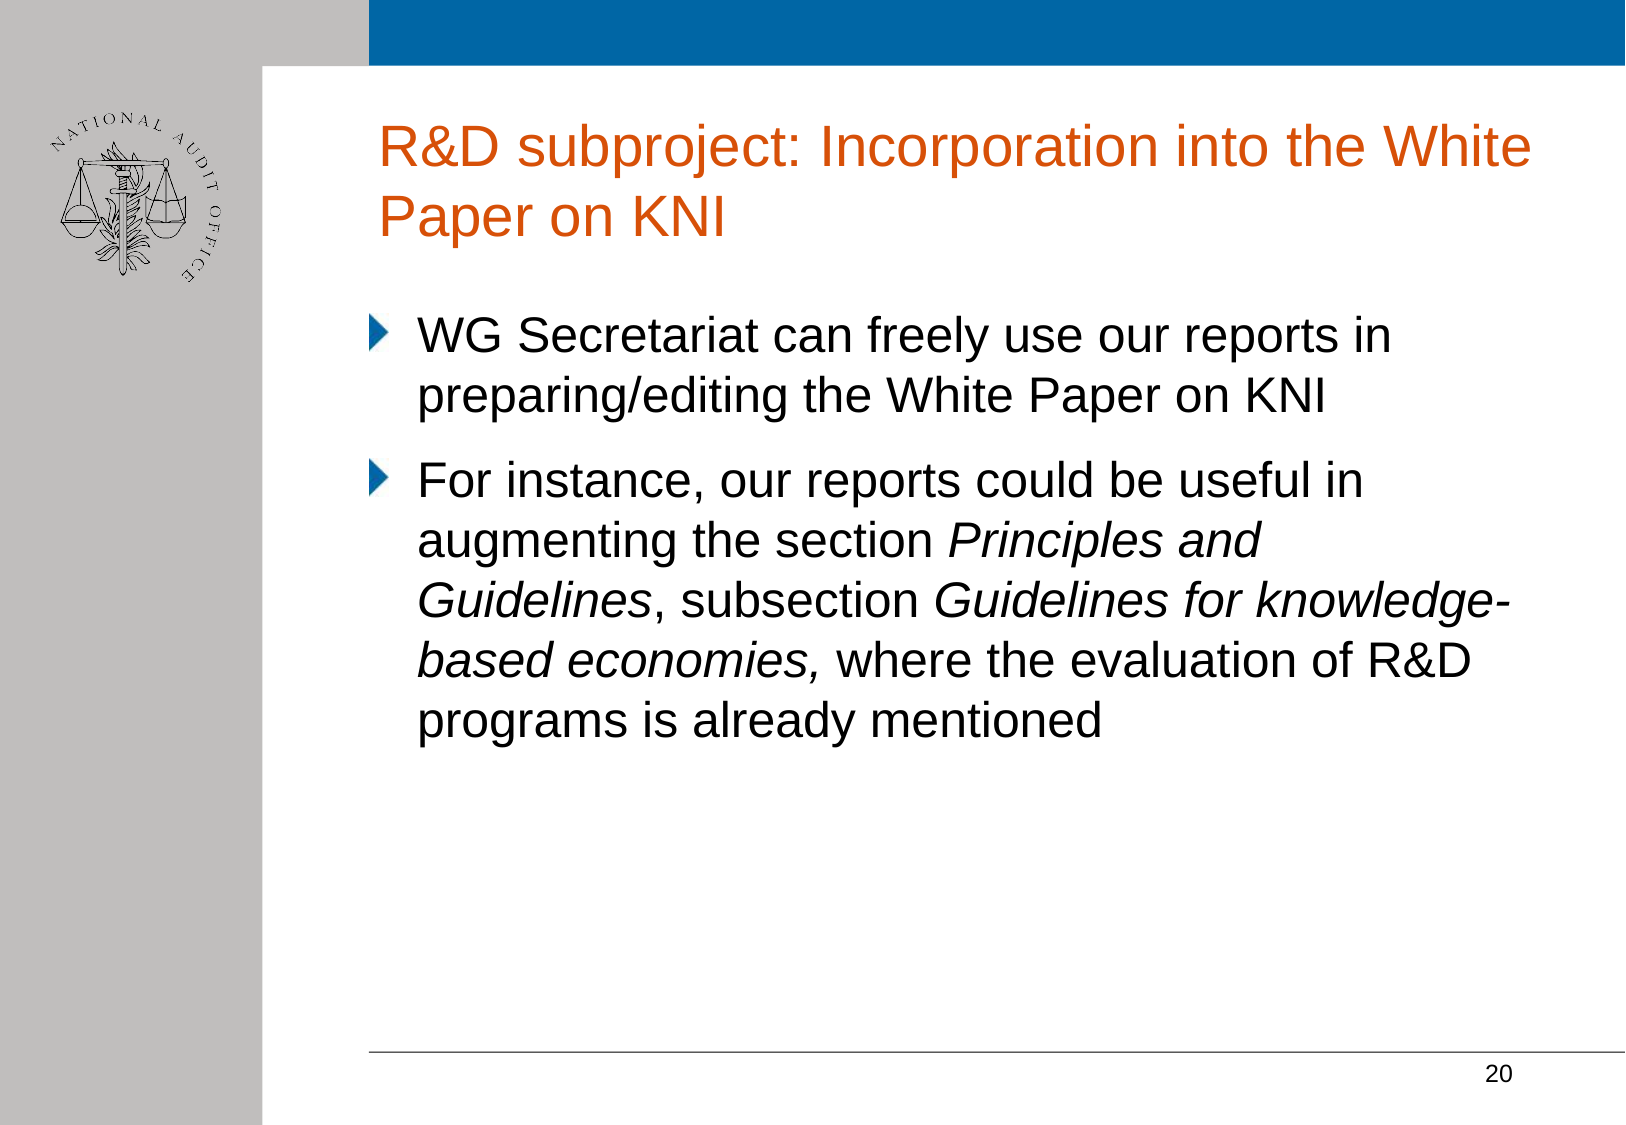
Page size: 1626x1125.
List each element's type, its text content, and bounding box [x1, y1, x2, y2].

picture [369, 458, 389, 497]
picture [49, 111, 221, 283]
title R&D subproject: Incorporation into the White Paper on KNI [363, 101, 1625, 256]
picture [369, 313, 389, 352]
slide_number 20 [1187, 1050, 1529, 1113]
list WG Secretariat can freely use our reports in preparing/editing the White Paper on KNI For instance, our reports could be useful in augmenting the section Principles and Guidelines, subsection Guidelines for knowledge-based economies, where the evaluation of R&D programs is already mentioned [354, 295, 1535, 970]
